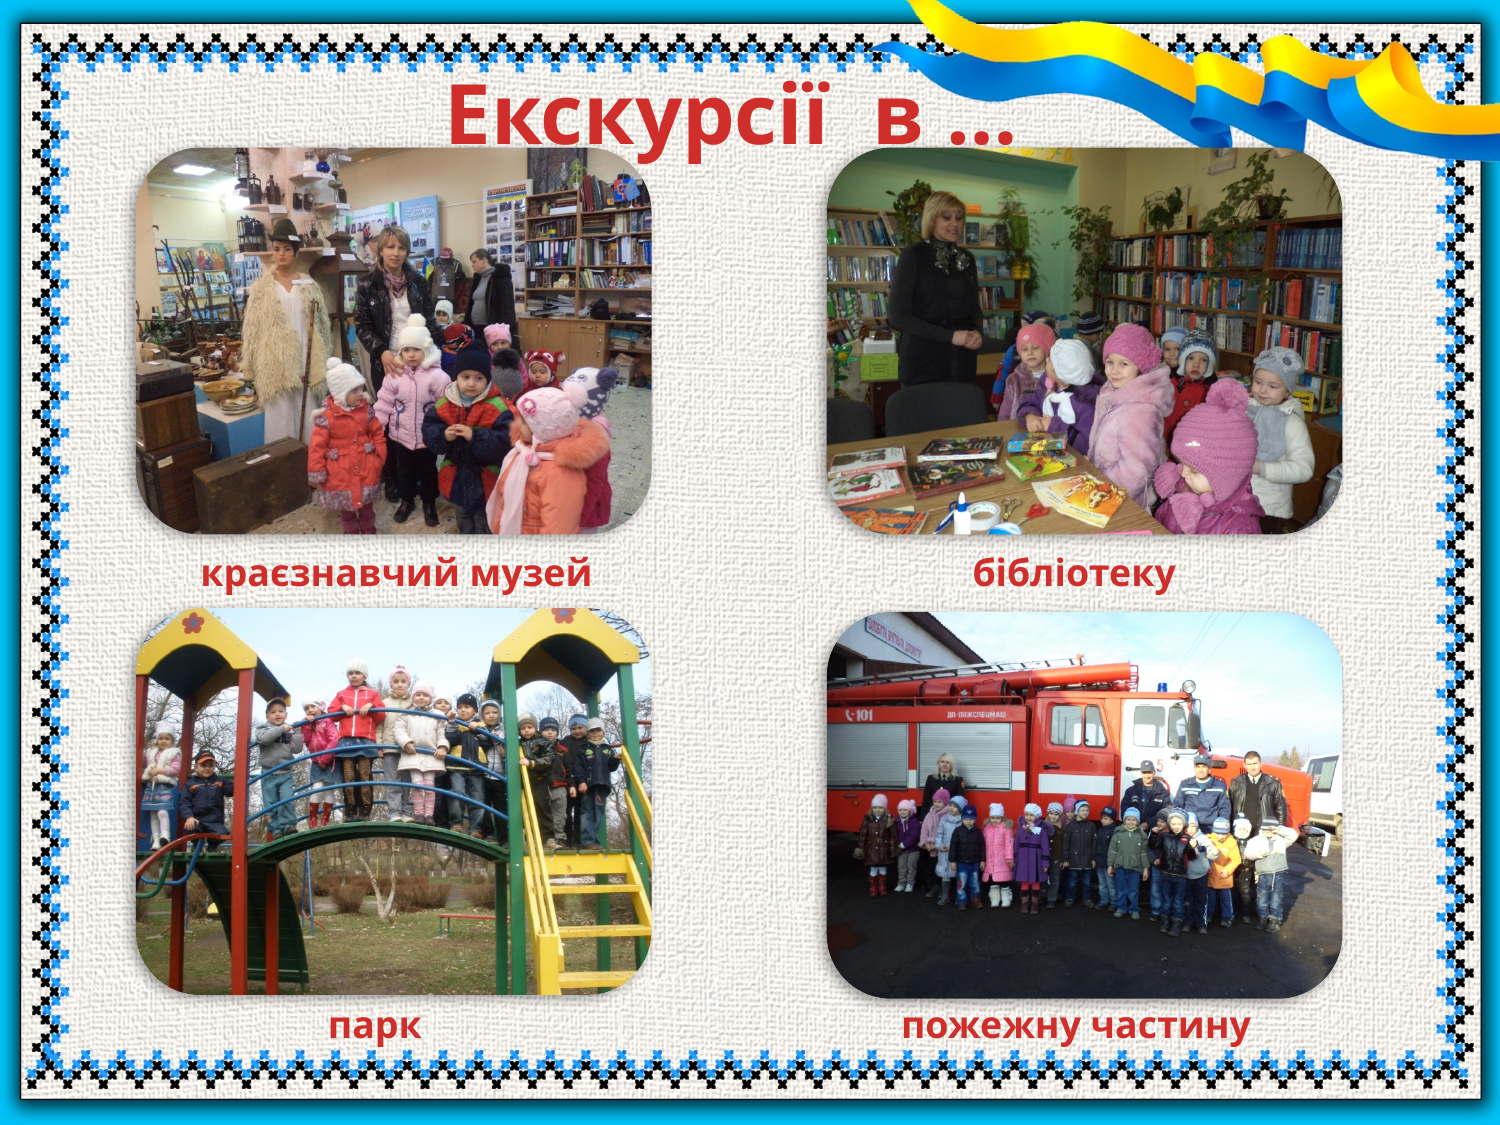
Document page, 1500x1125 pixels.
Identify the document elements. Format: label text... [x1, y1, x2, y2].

text_box краєзнавчий музей [185, 543, 608, 602]
text_box пожежну частину [886, 1007, 1266, 1054]
text_box парк [313, 1004, 437, 1054]
text_box бібліотеку [957, 543, 1191, 602]
text_box Екскурсії в … [430, 53, 1033, 169]
picture [20, 0, 1500, 1100]
